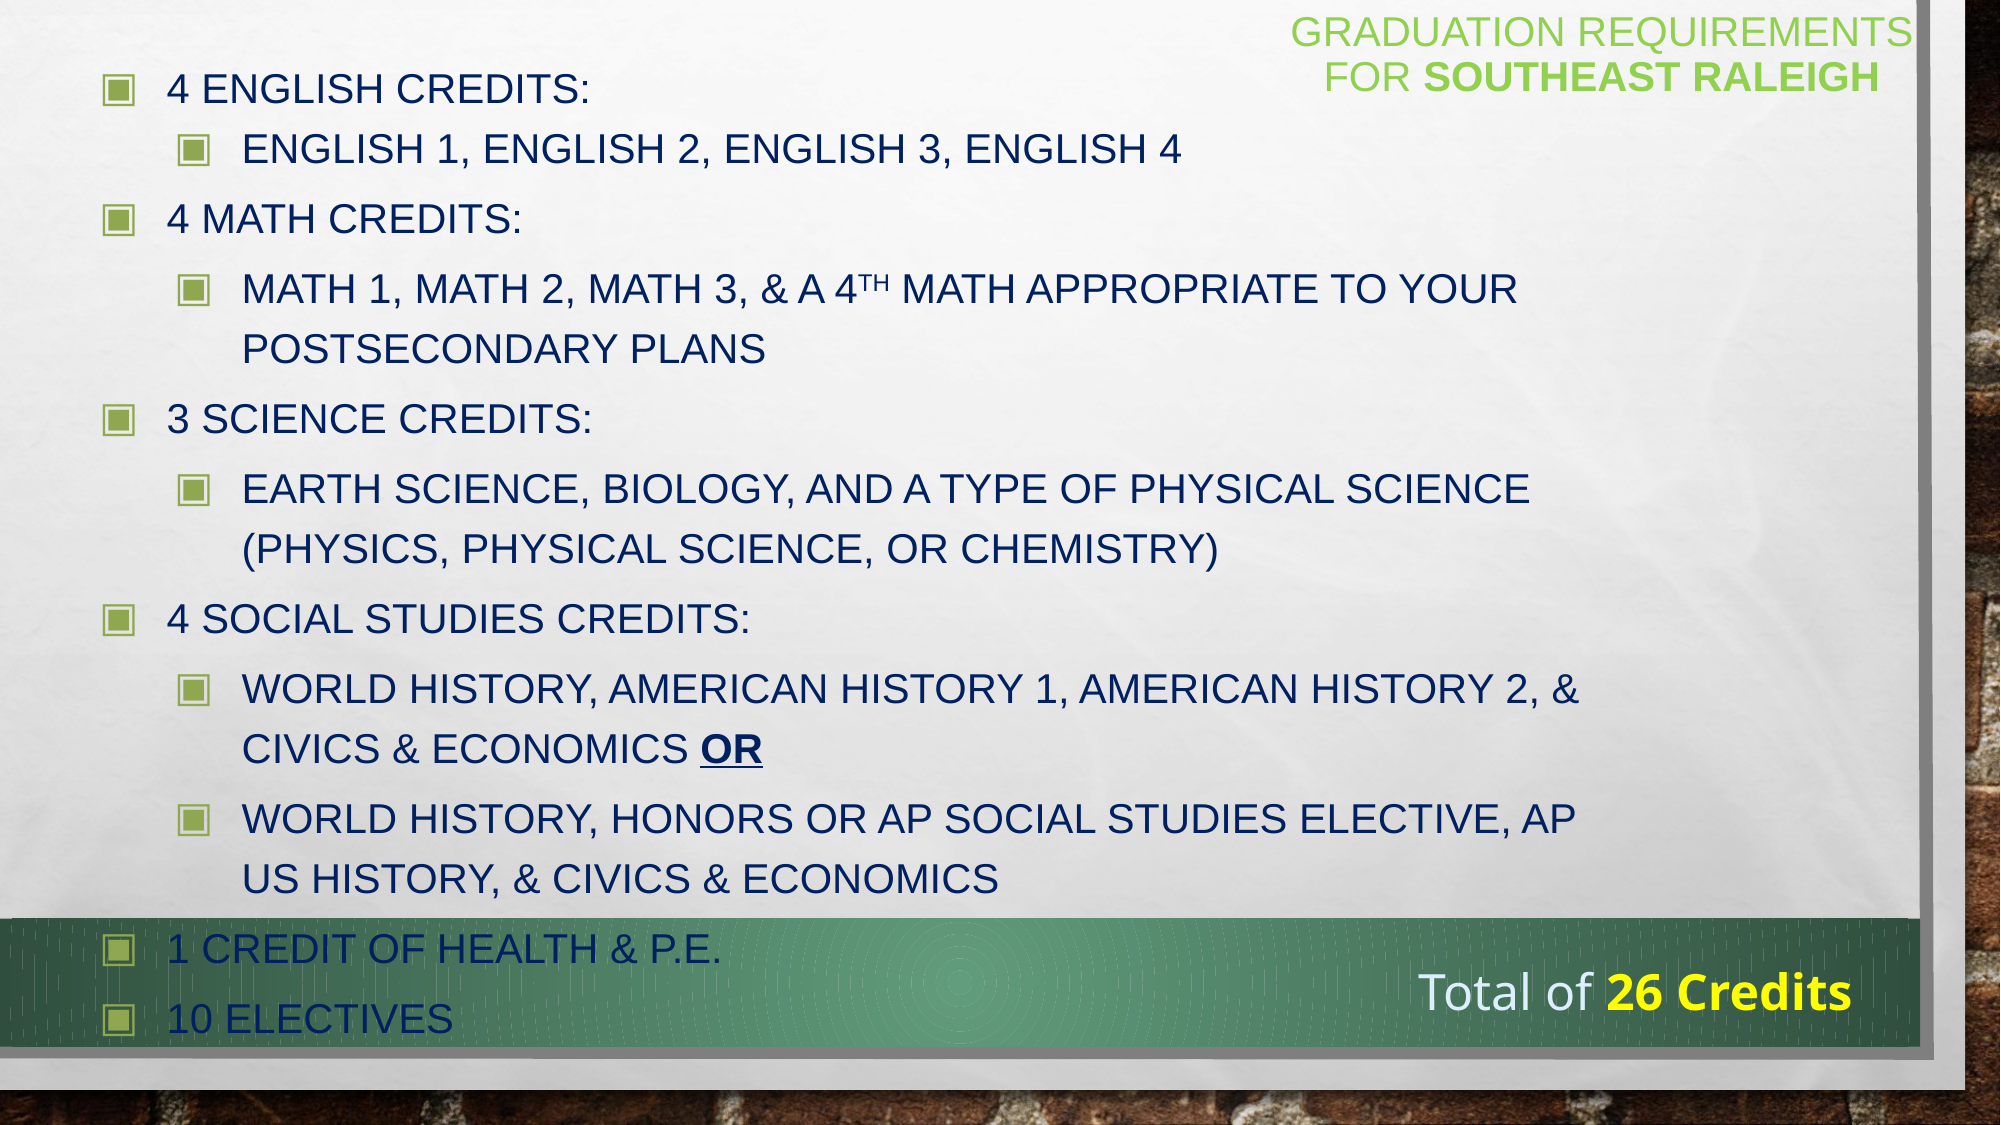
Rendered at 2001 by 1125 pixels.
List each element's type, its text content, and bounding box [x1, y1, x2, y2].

picture [1931, 0, 2000, 953]
text_box Total of 26 Credits [910, 953, 2000, 1125]
picture [0, 0, 1919, 918]
title GRADUATION REQUIREMENTS FOR SOUTHEAST RALEIGH [1252, 0, 1952, 111]
picture [0, 1059, 910, 1125]
list 4 ENGLISH CREDITS: ENGLISH 1, ENGLISH 2, ENGLISH 3, ENGLISH 4 4 MATH CREDITS: MATH 1, MATH 2, MATH 3, & A 4TH MATH APPROPRIATE TO YOUR POSTSECONDARY PLANS 3 SCIENCE CREDITS: EARTH SCIENCE, BIOLOGY, AND A TYPE OF PHYSICAL SCIENCE (PHYSICS, PHYSICAL SCIENCE, OR CHEMISTRY) 4 SOCIAL STUDIES CREDITS: WORLD HISTORY, AMERICAN HISTORY 1, AMERICAN HISTORY 2, & CIVICS & ECONOMICS OR WORLD HISTORY, HONORS OR AP SOCIAL STUDIES ELECTIVE, AP US HISTORY, & CIVICS & ECONOMICS 1 CREDIT OF HEALTH & P.E. 10 ELECTIVES [61, 44, 1636, 577]
